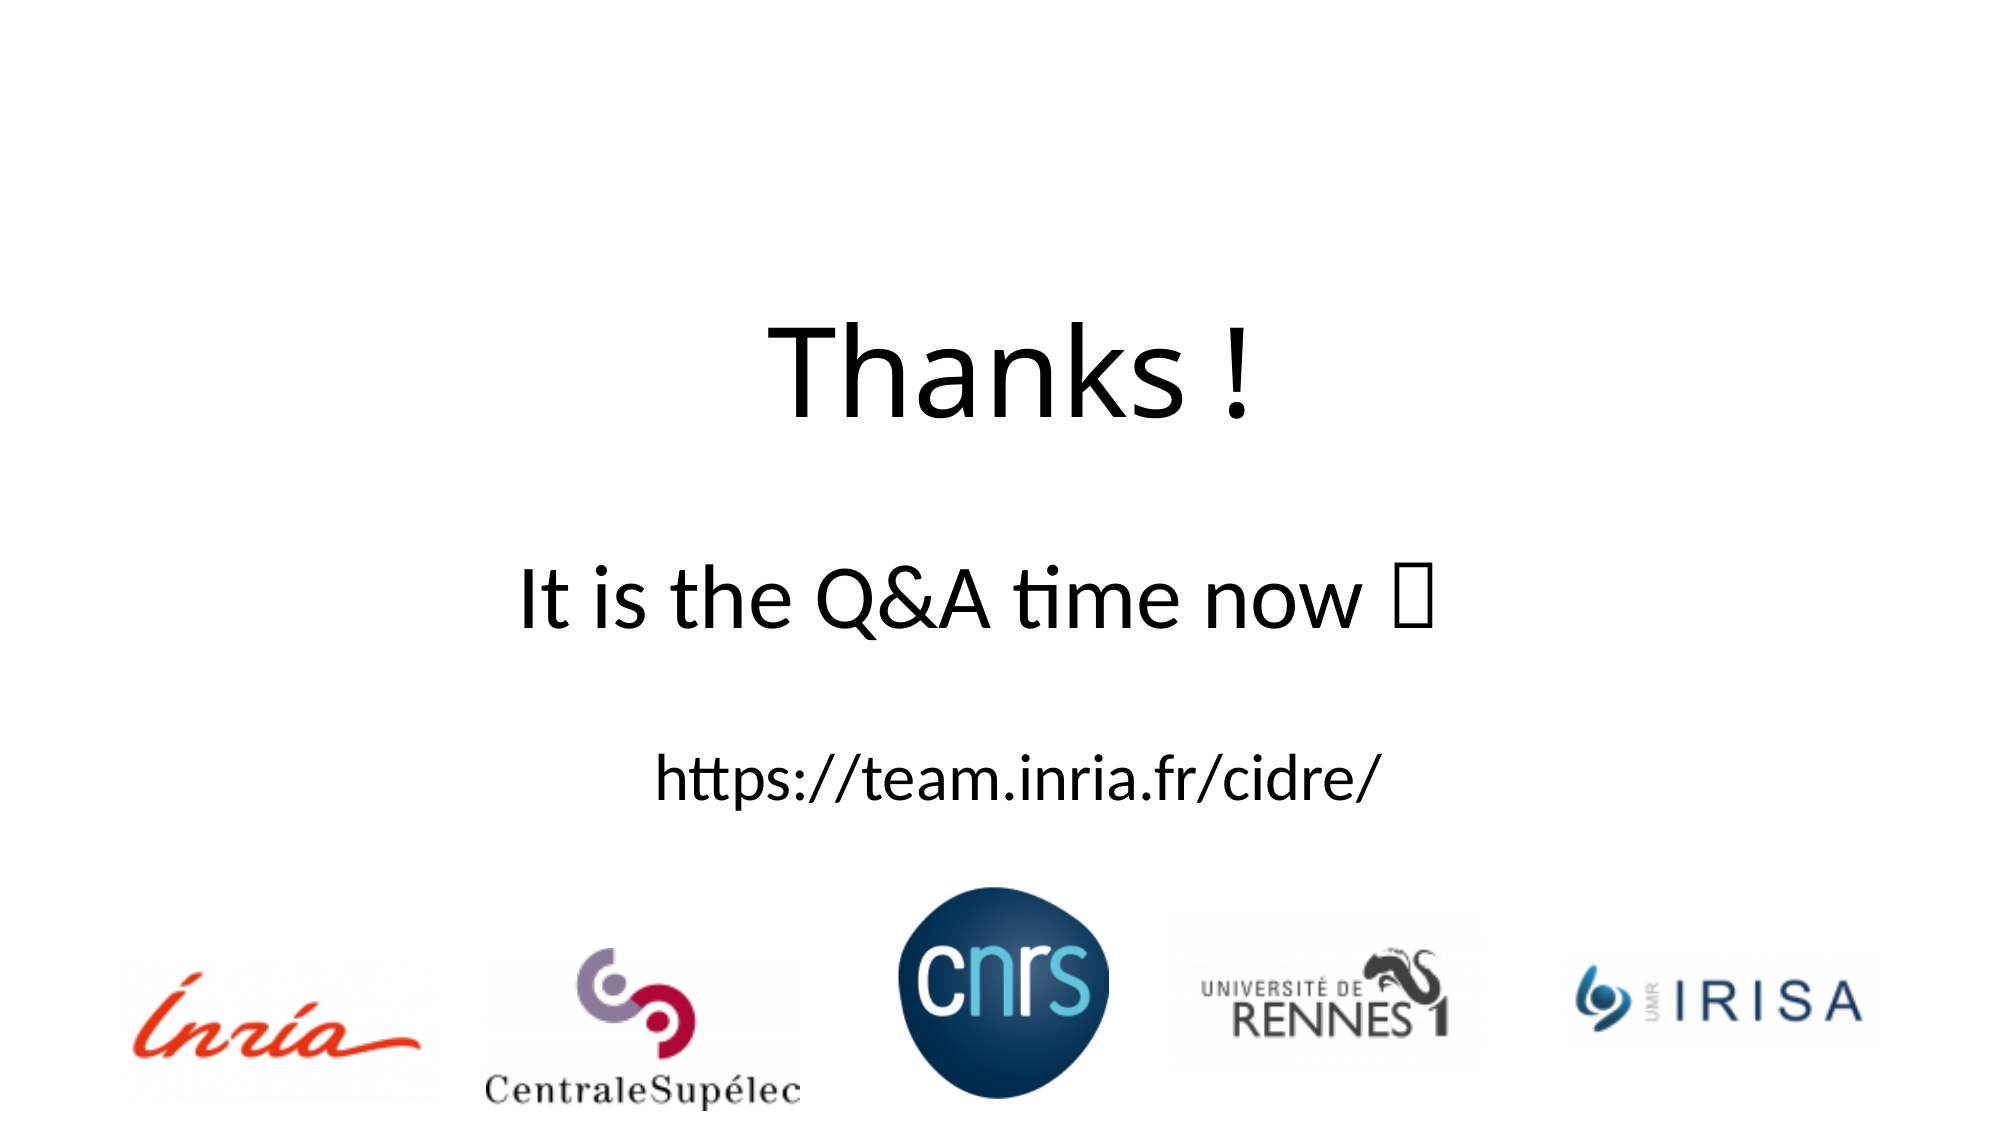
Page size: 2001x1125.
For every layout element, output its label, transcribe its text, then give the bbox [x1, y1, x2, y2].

picture [896, 886, 1109, 1099]
text_box https://team.inria.fr/cidre/ [639, 726, 1879, 822]
picture [486, 948, 800, 1111]
picture [121, 960, 434, 1099]
picture [1169, 913, 1482, 1072]
title Thanks ! [752, 267, 2000, 486]
text_box It is the Q&A time now  [502, 529, 1636, 654]
picture [1566, 952, 1879, 1049]
